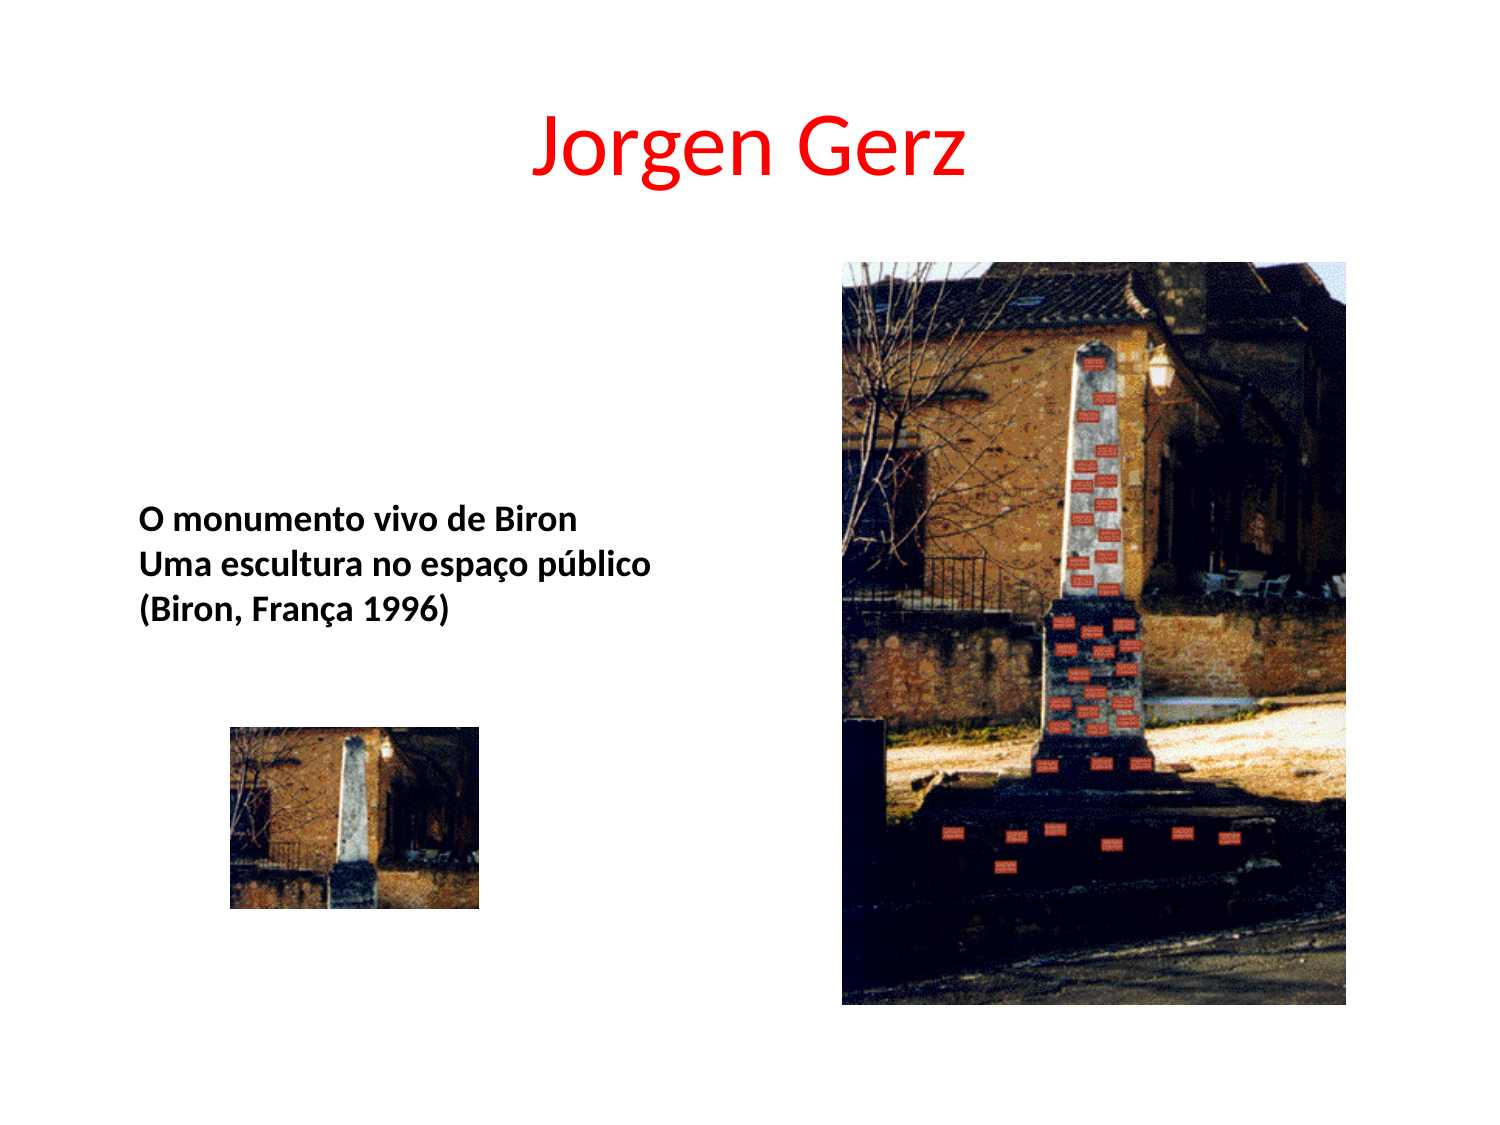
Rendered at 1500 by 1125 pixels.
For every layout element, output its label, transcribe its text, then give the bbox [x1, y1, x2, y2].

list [842, 262, 1346, 1006]
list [229, 727, 479, 910]
title Jorgen Gerz [75, 45, 1425, 233]
text_box O monumento vivo de Biron Uma escultura no espaço público (Biron, França 1996) [123, 486, 809, 637]
